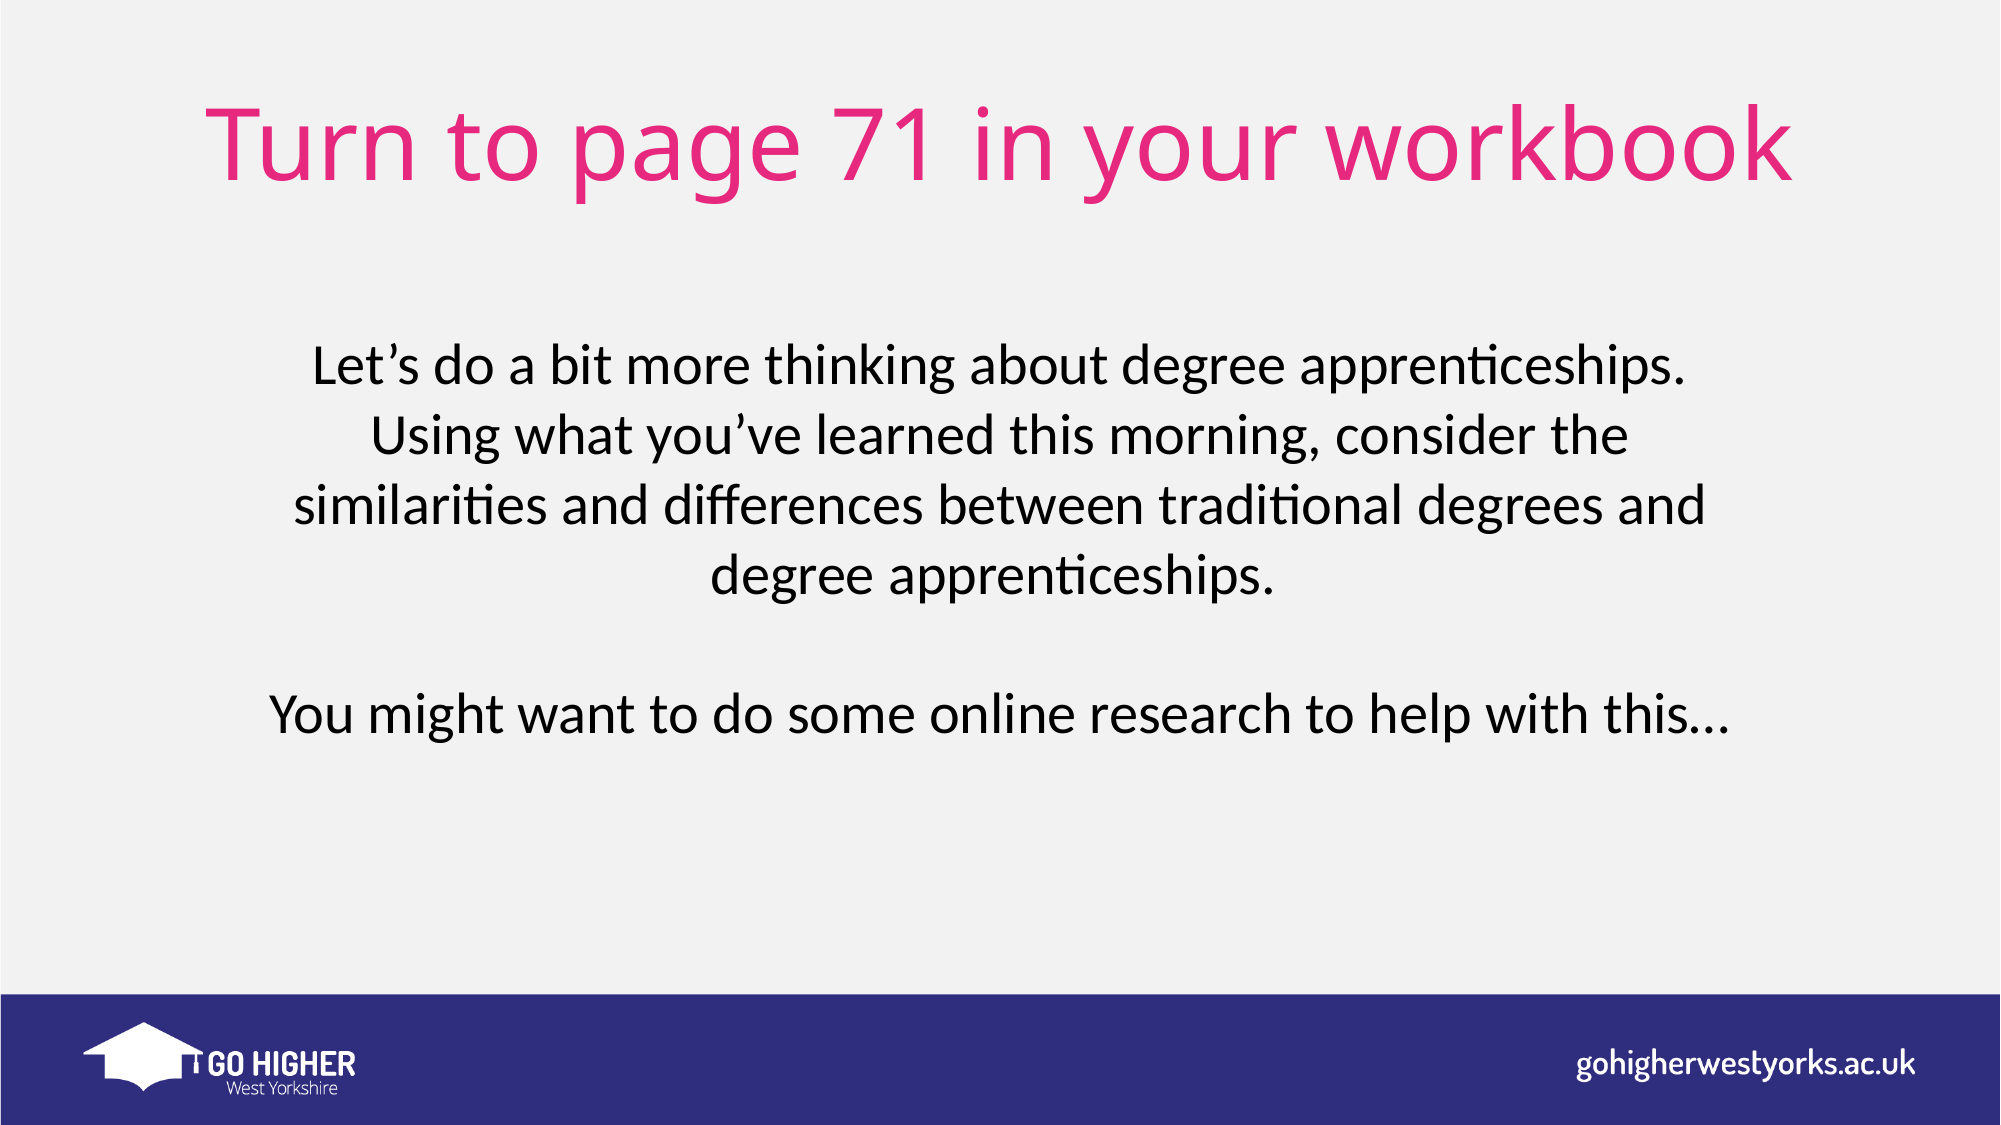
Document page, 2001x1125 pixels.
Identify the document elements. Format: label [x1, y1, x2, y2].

list [0, 0, 2000, 1125]
